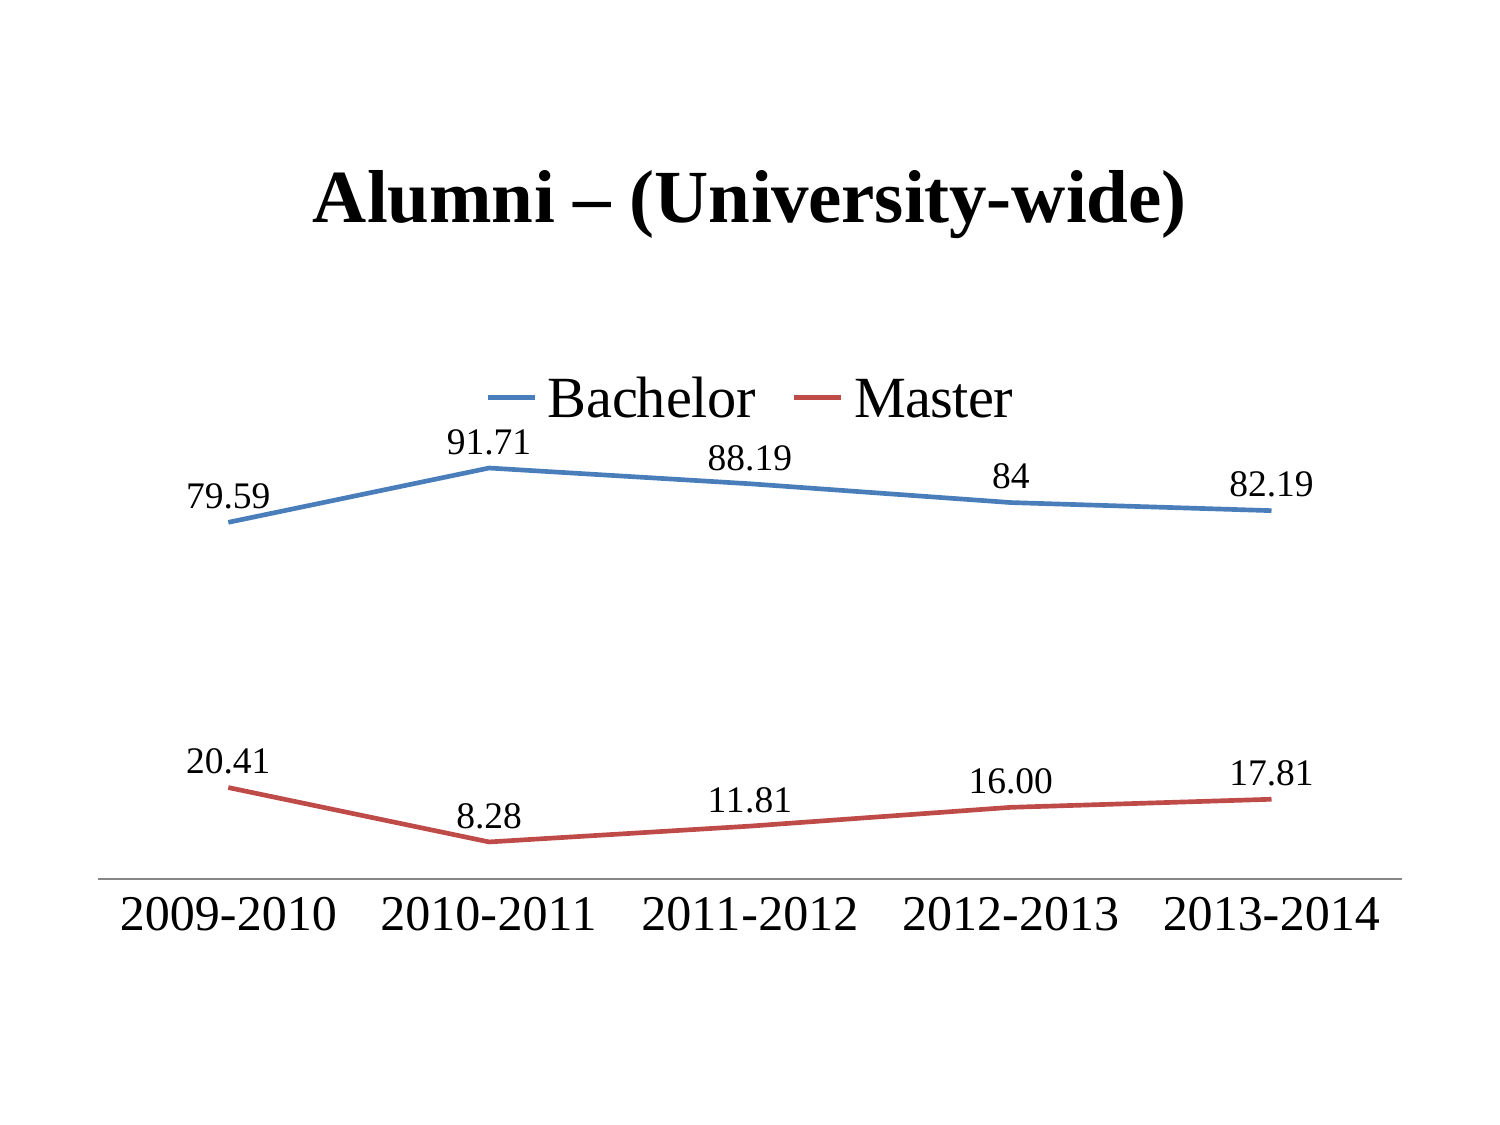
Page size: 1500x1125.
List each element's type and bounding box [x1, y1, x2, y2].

chart [74, 105, 1426, 1055]
